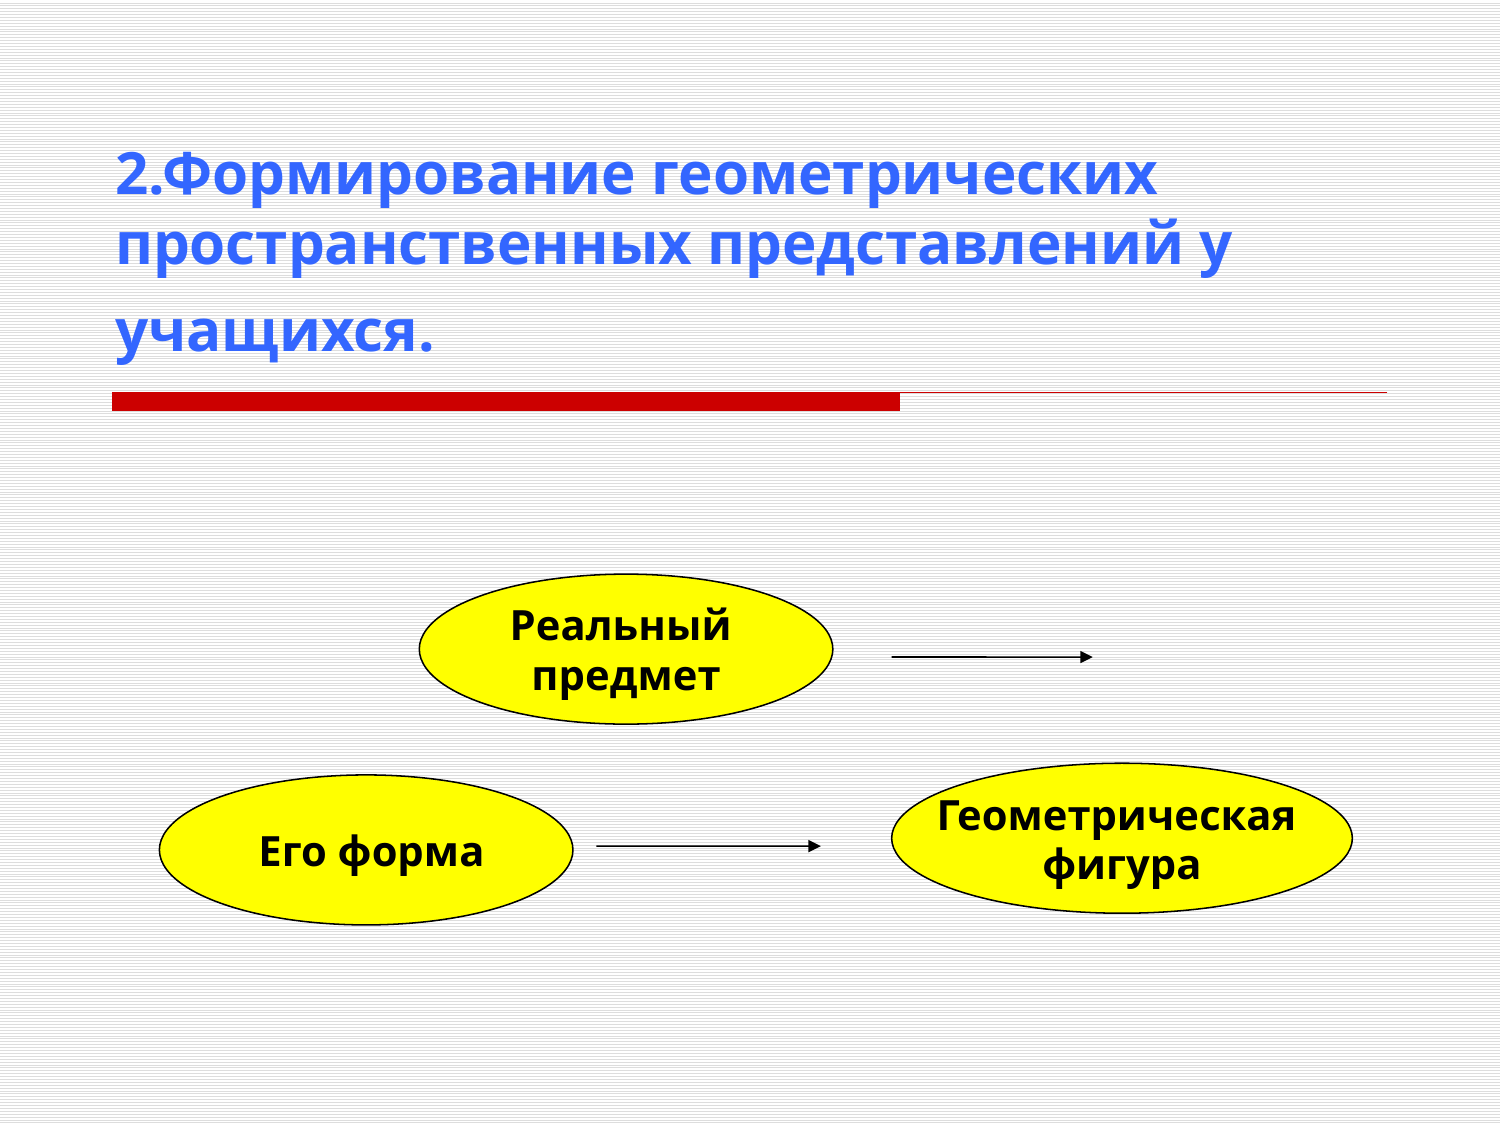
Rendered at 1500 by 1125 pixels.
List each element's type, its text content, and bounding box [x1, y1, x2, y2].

text_box [596, 839, 821, 853]
text_box Реальный предмет [419, 574, 833, 725]
text_box Его форма [159, 774, 573, 925]
text_box Геометрическая фигура [891, 763, 1353, 914]
text_box [891, 650, 1093, 664]
title 2.Формирование геометрических пространственных представлений у учащихся. [100, 148, 1376, 374]
